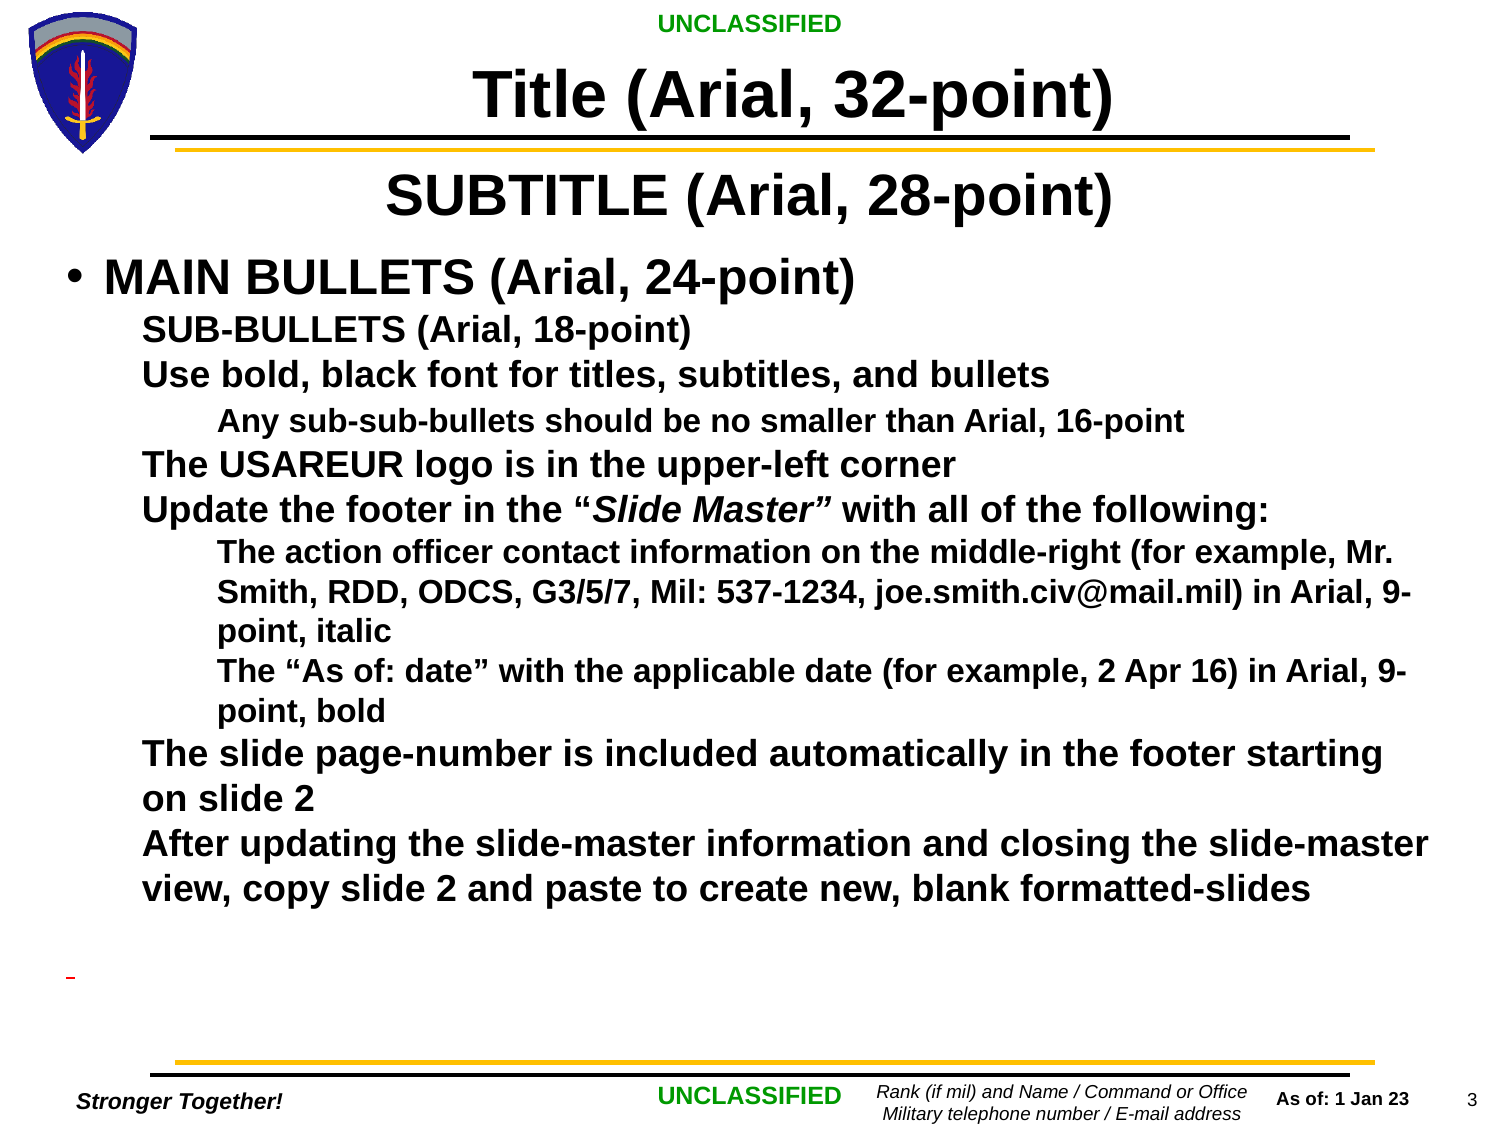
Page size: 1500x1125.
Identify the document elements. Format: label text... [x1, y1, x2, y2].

text_box SUBTITLE (Arial, 28-point) [0, 149, 1500, 235]
title Title (Arial, 32-point) [87, 49, 1500, 132]
text_box MAIN BULLETS (Arial, 24-point) SUB-BULLETS (Arial, 18-point) Use bold, black font for titles, subtitles, and bullets Any sub-sub-bullets should be no smaller than Arial, 16-point The USAREUR logo is in the upper-left corner Update the footer in the “Slide Master” with all of the following: The action officer contact information on the middle-right (for example, Mr. Smith, RDD, ODCS, G3/5/7, Mil: 537-1234, joe.smith.civ@mail.mil) in Arial, 9-point, italic The “As of: date” with the applicable date (for example, 2 Apr 16) in Arial, 9-point, bold The slide page-number is included automatically in the footer starting on slide 2 After updating the slide-master information and closing the slide-master view, copy slide 2 and paste to create new, blank formatted-slides [51, 237, 1449, 1002]
picture [7, 7, 158, 149]
